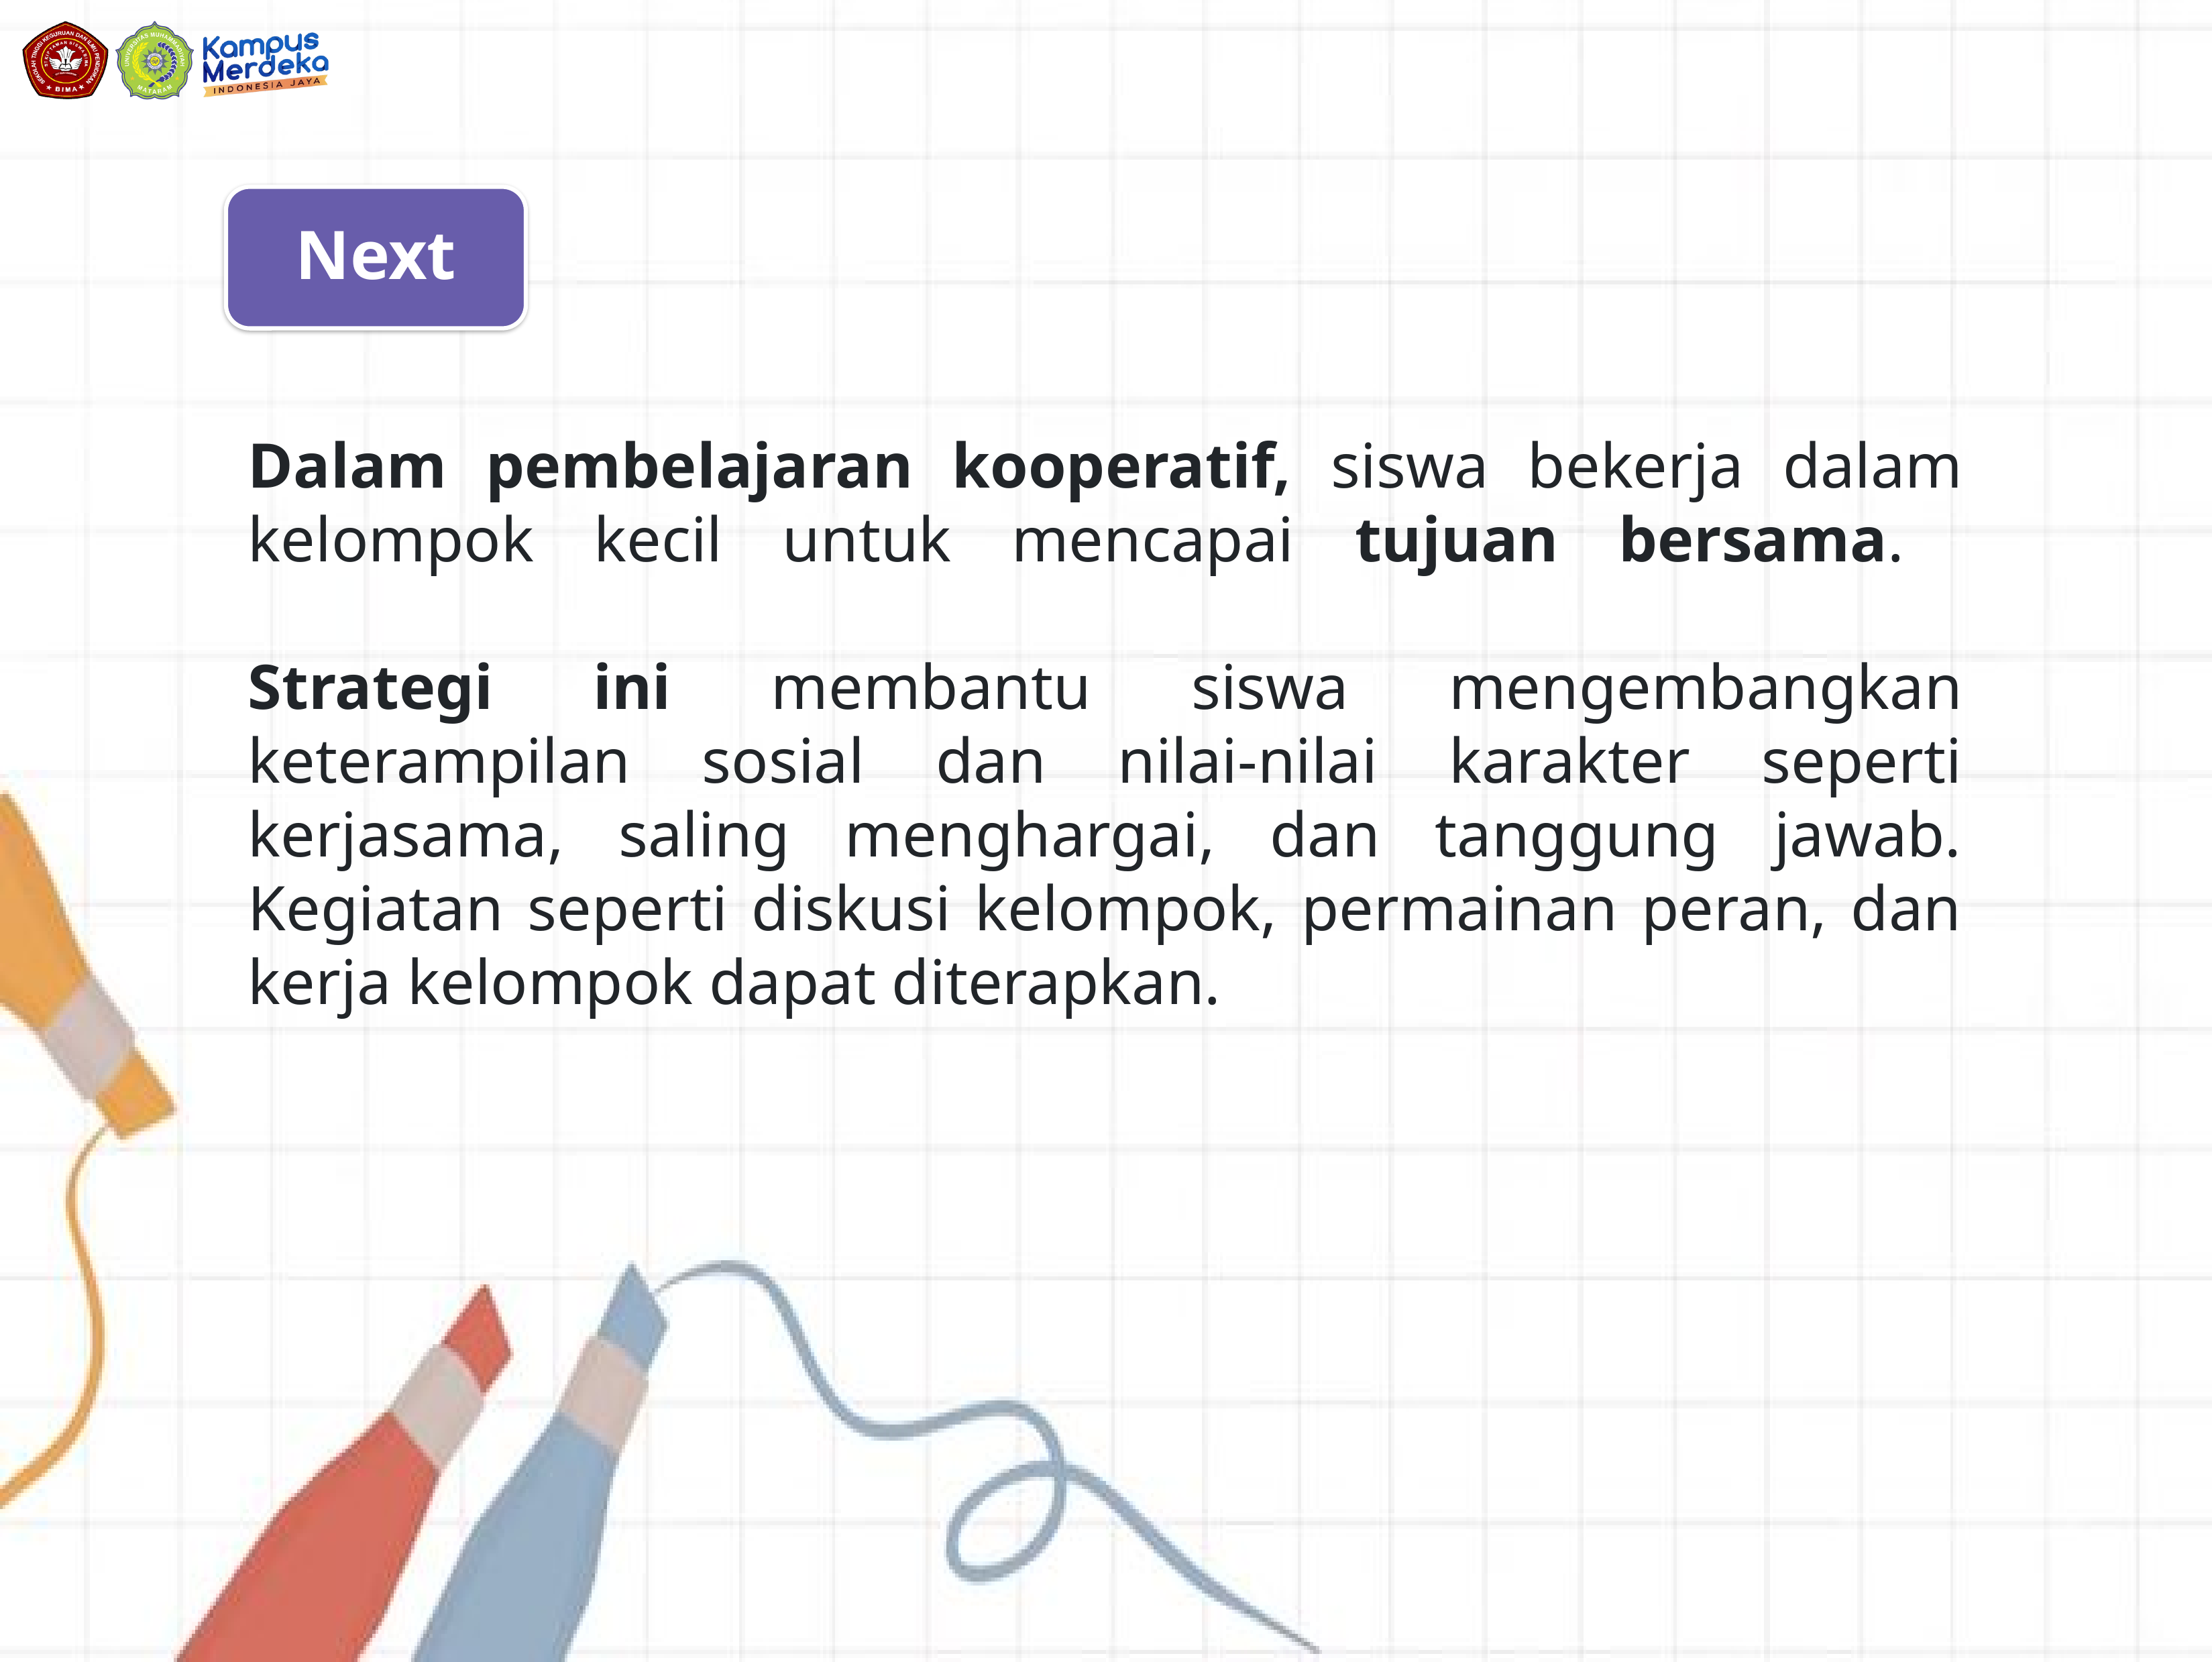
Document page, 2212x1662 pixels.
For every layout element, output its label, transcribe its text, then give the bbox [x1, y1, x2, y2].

title Dalam pembelajaran kooperatif, siswa bekerja dalam kelompok kecil untuk mencapai tujuan bersama. Strategi ini membantu siswa mengembangkan keterampilan sosial dan nilai-nilai karakter seperti kerjasama, saling menghargai, dan tanggung jawab. Kegiatan seperti diskusi kelompok, permainan peran, dan kerja kelompok dapat diterapkan. [225, 415, 1986, 1111]
picture [0, 0, 2212, 1662]
text_box [195, 29, 329, 100]
text_box [19, 20, 110, 100]
text_box [114, 20, 195, 100]
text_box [225, 186, 527, 329]
